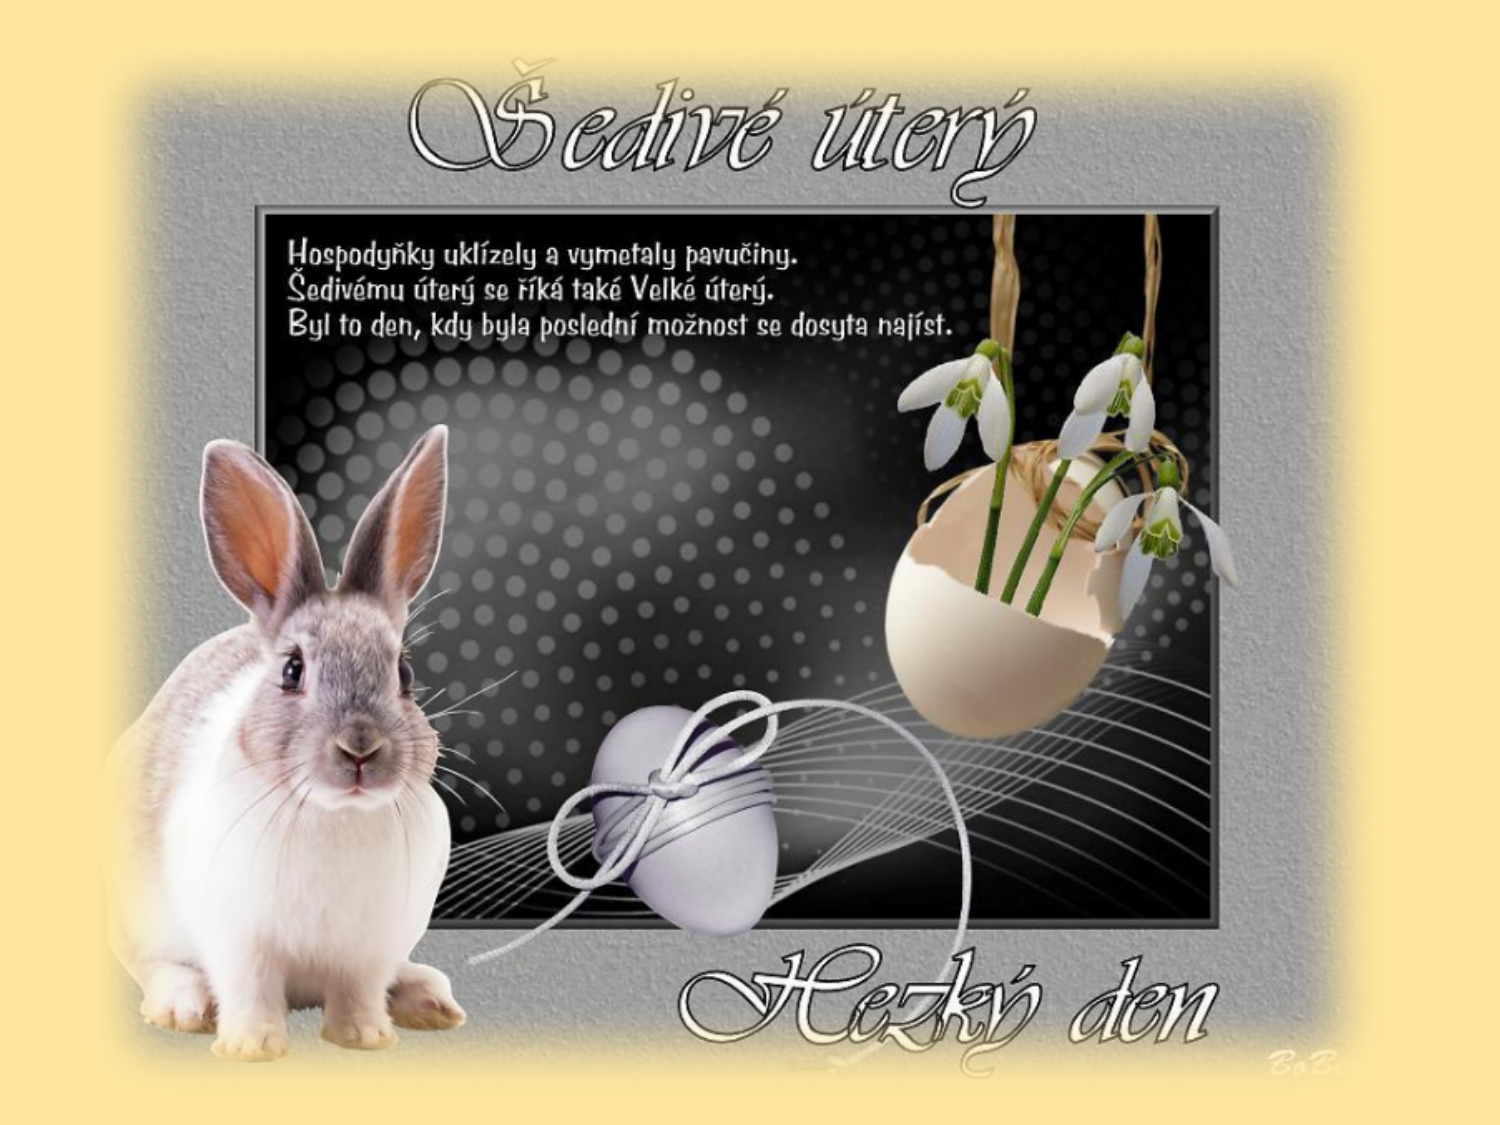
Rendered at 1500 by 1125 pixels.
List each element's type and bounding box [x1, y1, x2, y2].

list [87, 37, 1388, 1098]
